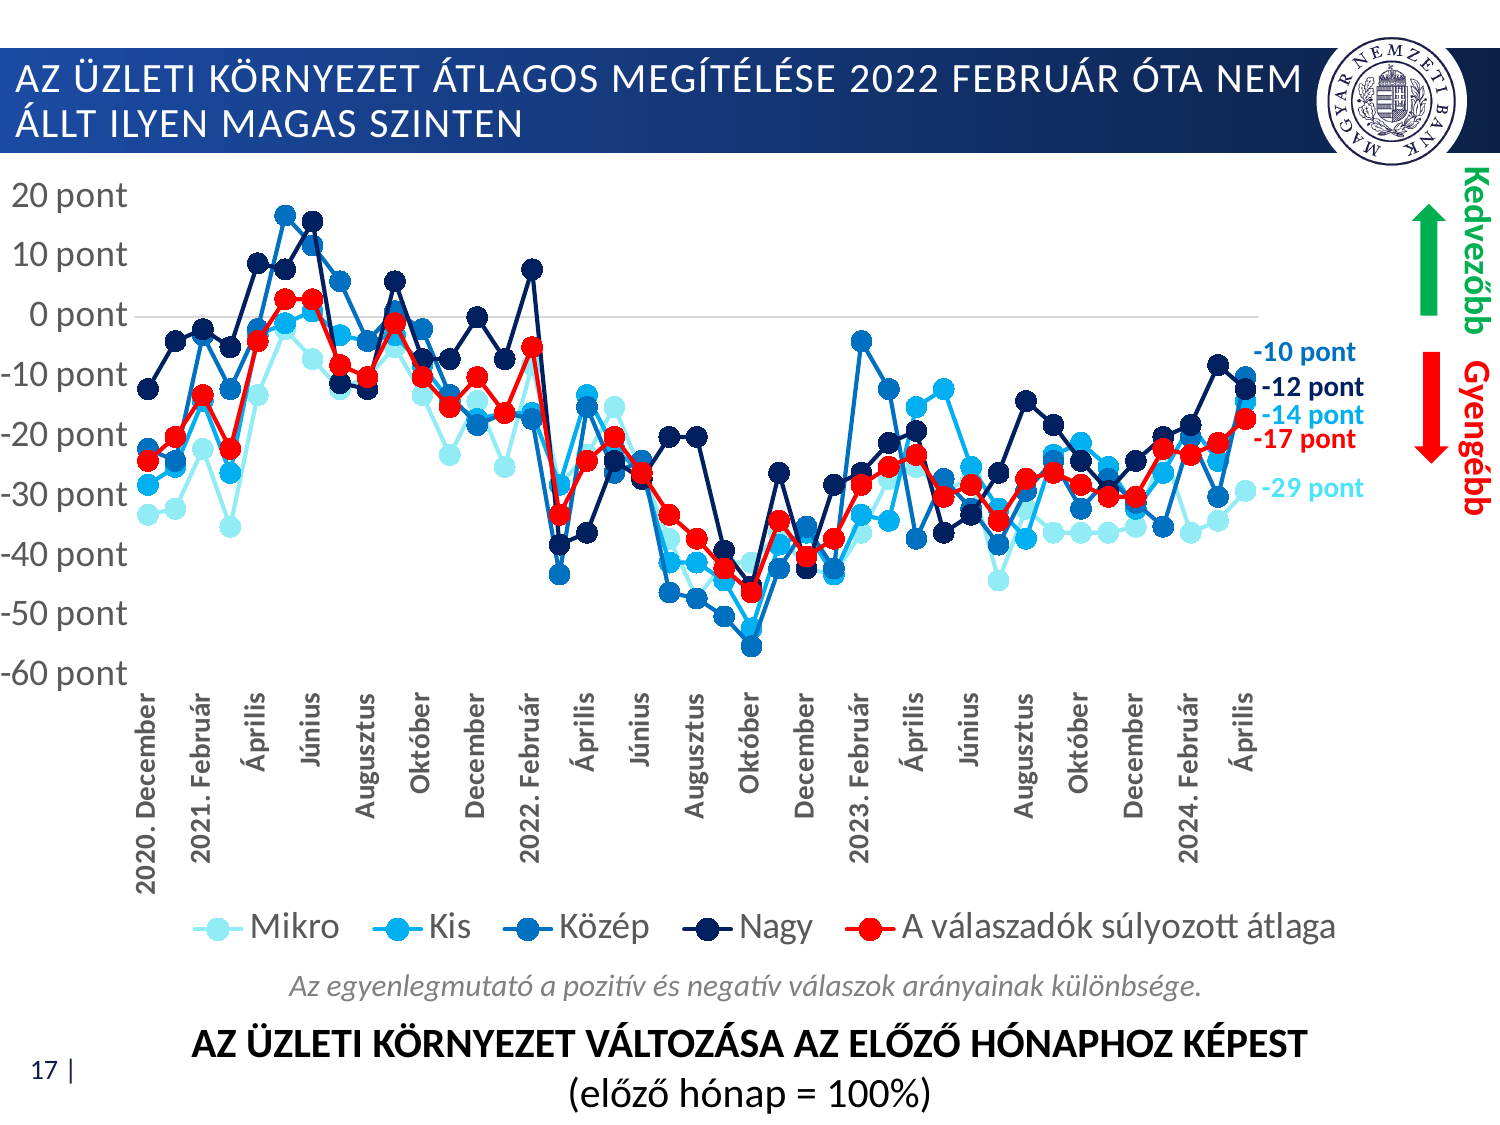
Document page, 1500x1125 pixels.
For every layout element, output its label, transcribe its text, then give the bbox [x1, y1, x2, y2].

chart [0, 151, 1500, 959]
title AZ ÜZLETI KÖRNYEZET átlagos megítélése 2022 február óta nem állt ilyen magas szinten [0, 50, 1322, 151]
text_box Az egyenlegmutató a pozitív és negatív válaszok arányainak különbsége. Az Üzleti környezet változása az előző hónaphoz képest (előző hónap = 100%) [145, 959, 1355, 1124]
picture [1327, 36, 1457, 151]
